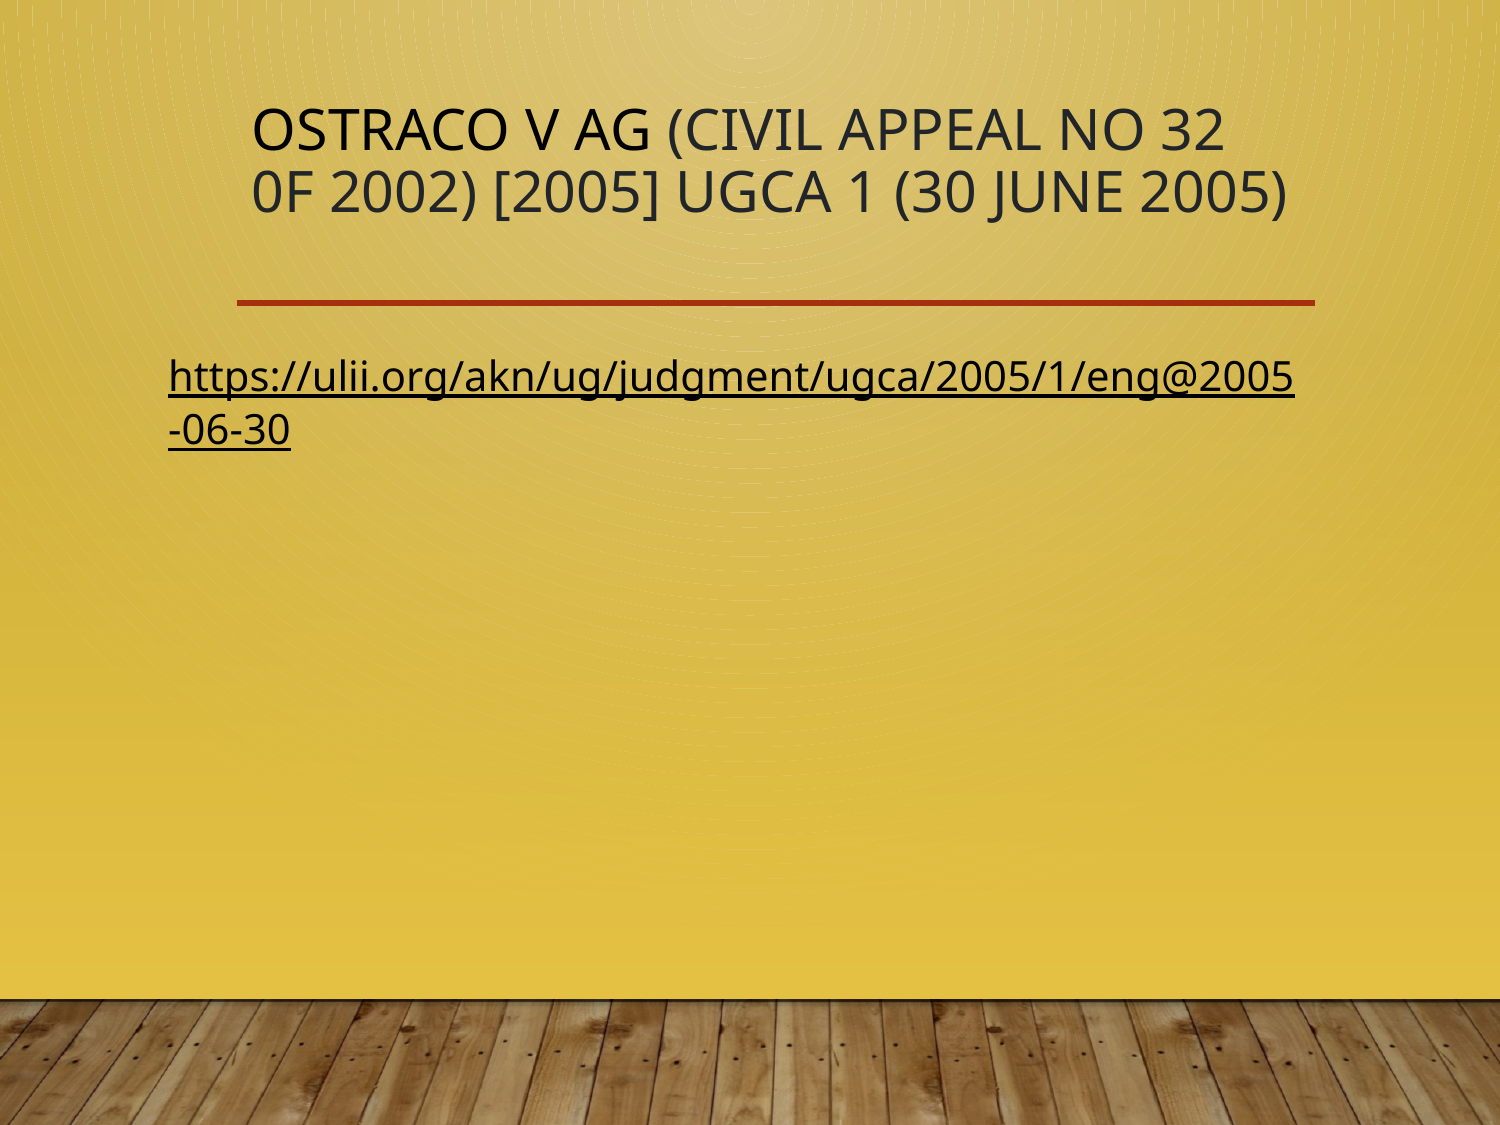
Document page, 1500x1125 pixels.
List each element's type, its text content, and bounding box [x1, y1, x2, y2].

picture [0, 999, 1500, 1125]
title OSTRACO V AG (Civil Appeal No 32 0f 2002) [2005] UGCA 1 (30 June 2005) [236, 93, 1315, 320]
list https://ulii.org/akn/ug/judgment/ugca/2005/1/eng@2005-06-30 [153, 330, 1315, 897]
